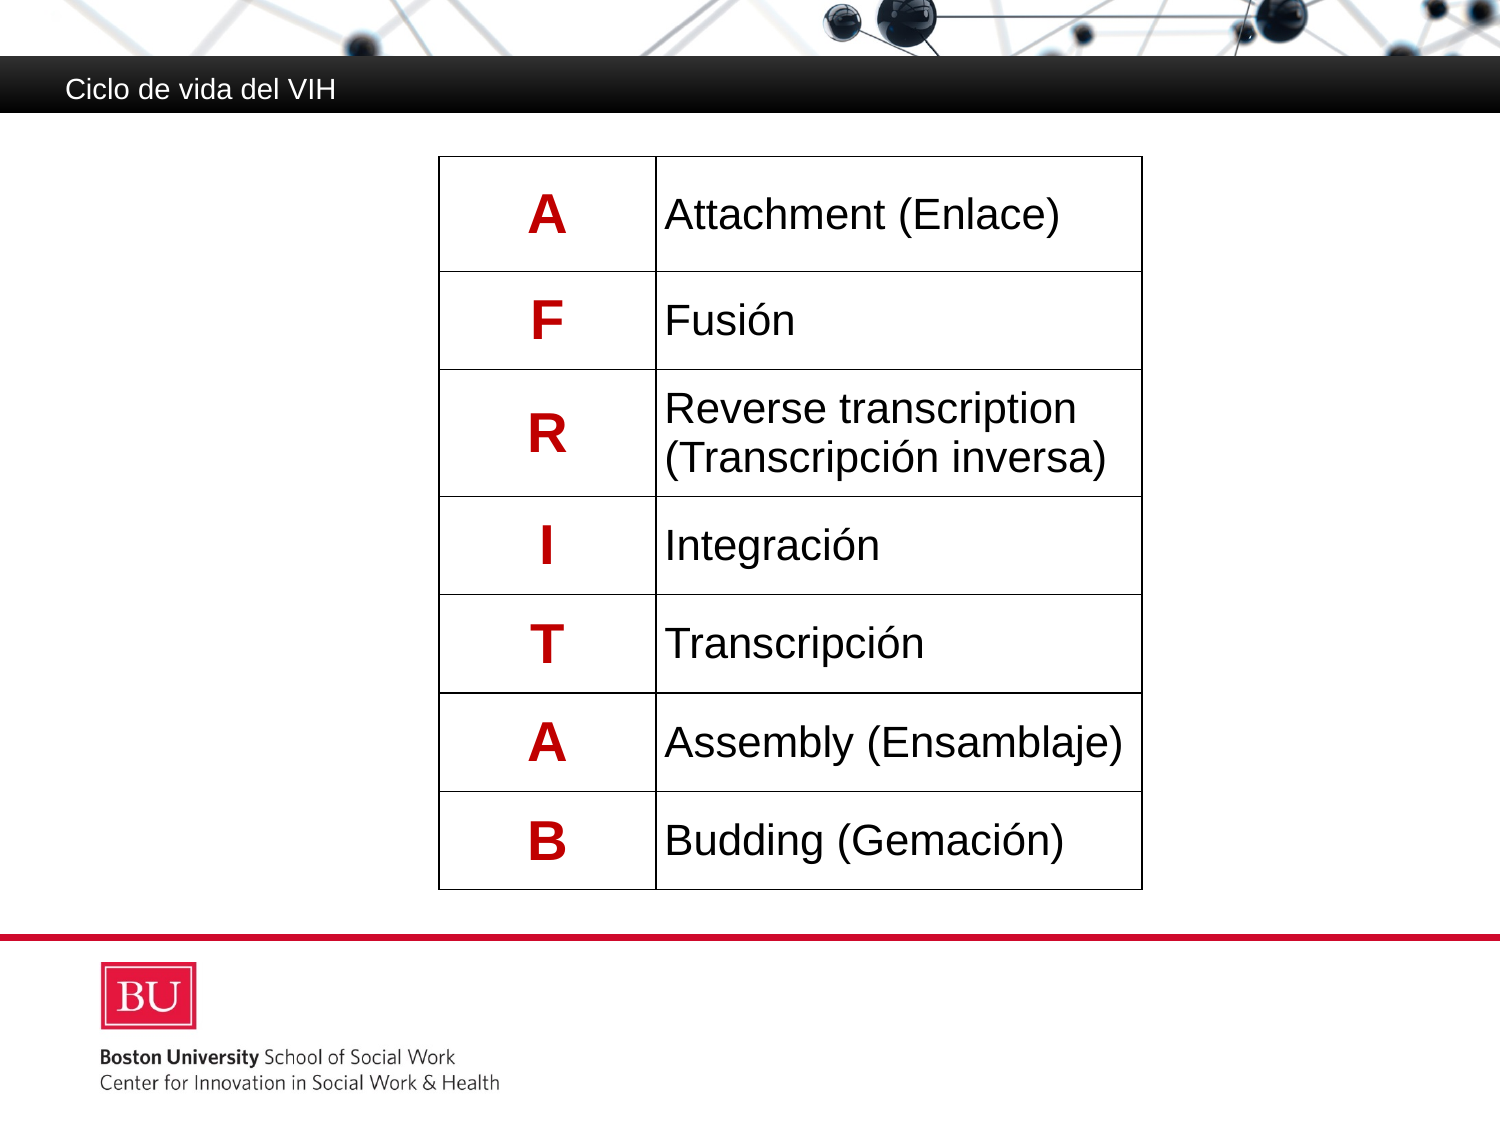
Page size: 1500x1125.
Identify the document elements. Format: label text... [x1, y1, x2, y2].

table_cell Reverse transcription (Transcripción inversa) [657, 370, 1141, 496]
text_box Ciclo de vida del VIH [49, 62, 439, 113]
table_cell Budding (Gemación) [657, 792, 1141, 889]
table_header Attachment (Enlace) [657, 157, 1141, 271]
table_cell Transcripción [657, 595, 1141, 692]
picture [0, 0, 1500, 56]
table_cell A [440, 694, 655, 791]
table_cell Integración [657, 497, 1141, 594]
table_cell Assembly (Ensamblaje) [657, 694, 1141, 791]
picture [99, 962, 500, 1095]
table_cell F [440, 272, 655, 369]
table_cell R [440, 370, 655, 496]
table_cell T [440, 595, 655, 692]
table_cell Fusión [657, 272, 1141, 369]
table_cell B [440, 792, 655, 889]
table_cell I [440, 497, 655, 594]
table_header A [440, 157, 655, 271]
